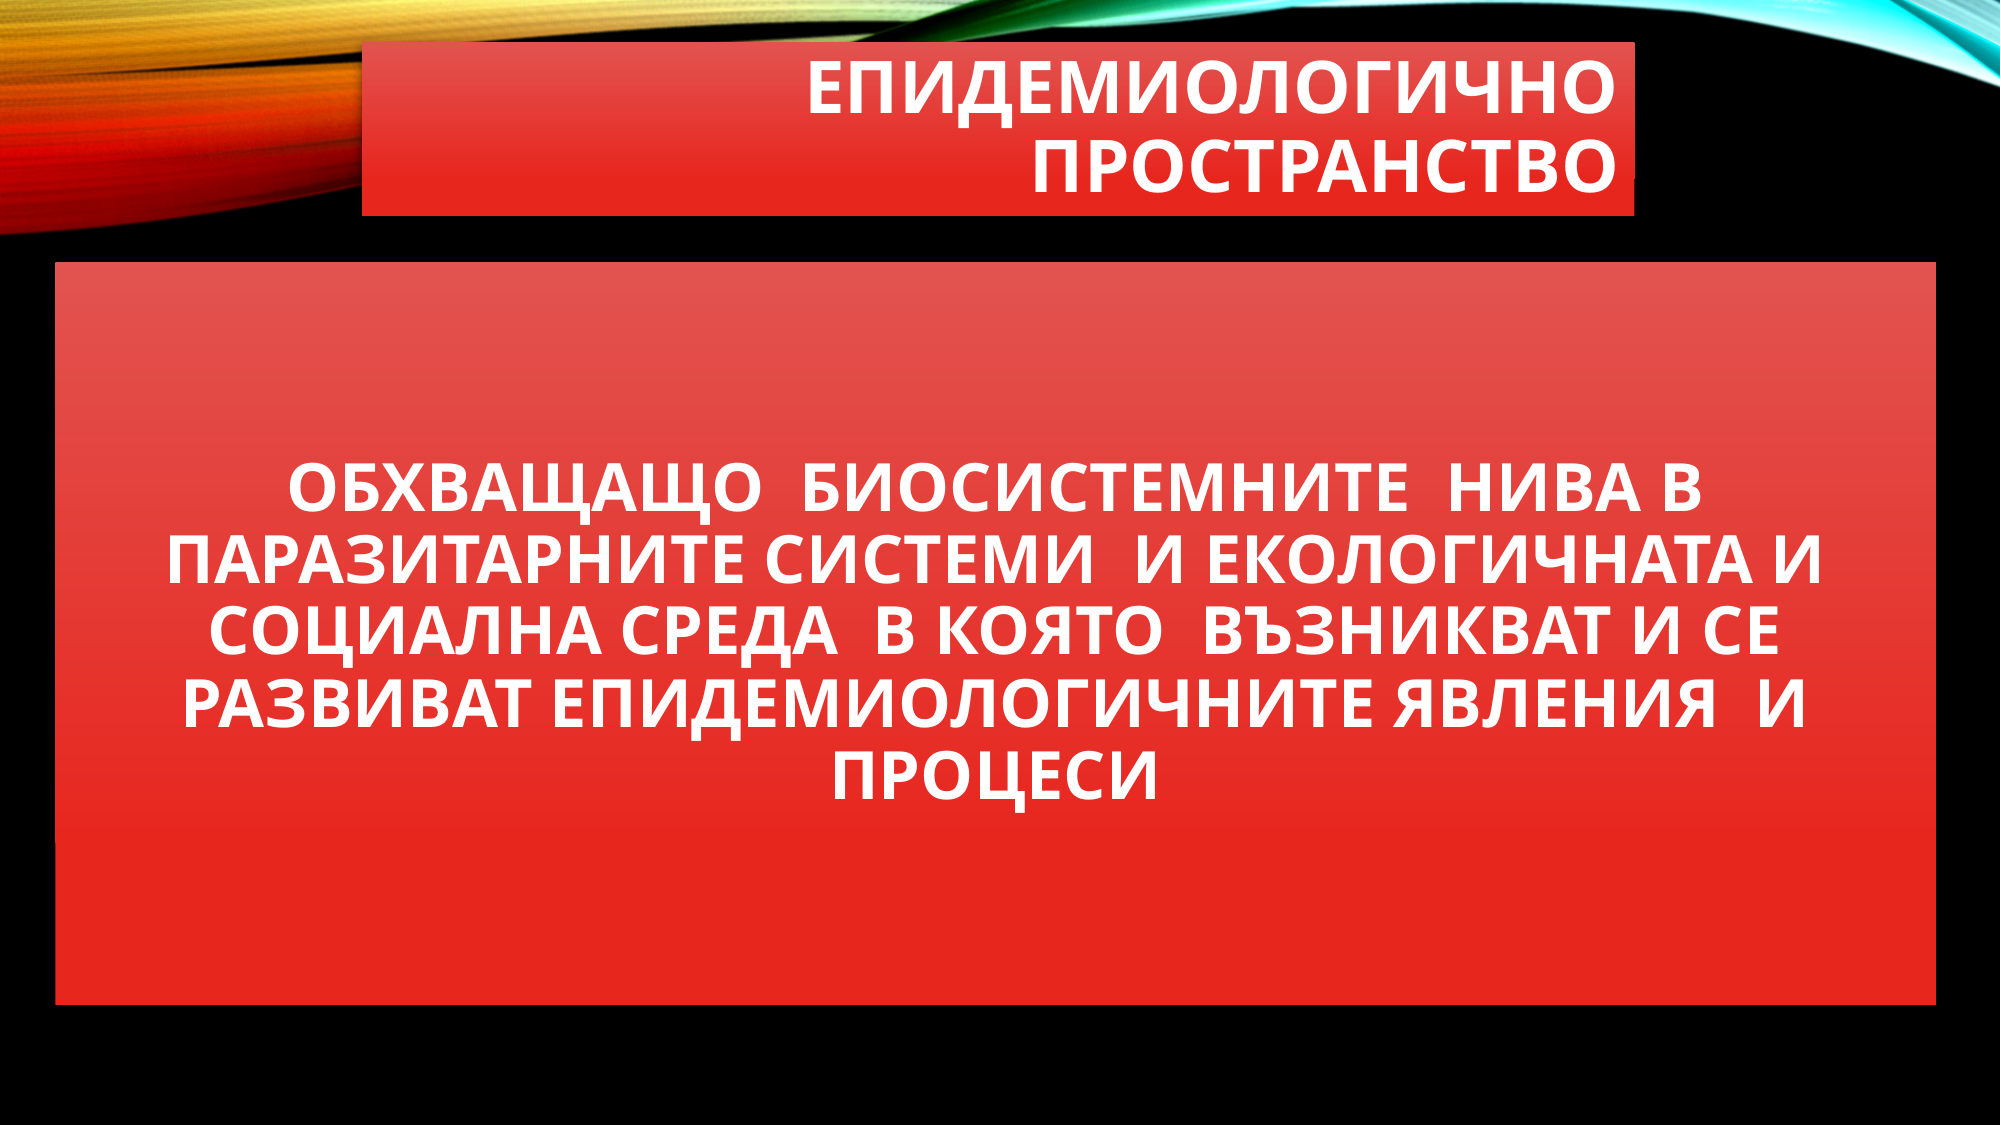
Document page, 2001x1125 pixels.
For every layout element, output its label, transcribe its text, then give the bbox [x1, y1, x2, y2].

picture [0, 0, 2000, 237]
list ОБХВАЩАЩО БИОСИСТЕМНИТЕ НИВА В ПАРАЗИТАРНИТЕ СИСТЕМИ И ЕКОЛОГИЧНАТА И СОЦИАЛНА СРЕДА В КОЯТО ВЪЗНИКВАТ И СЕ РАЗВИВАТ ЕПИДЕМИОЛОГИЧНИТЕ ЯВЛЕНИЯ И ПРОЦЕСИ [55, 262, 1936, 1005]
title ЕПИДЕМИОЛОГИЧНО ПРОСТРАНСТВО [362, 42, 1635, 216]
